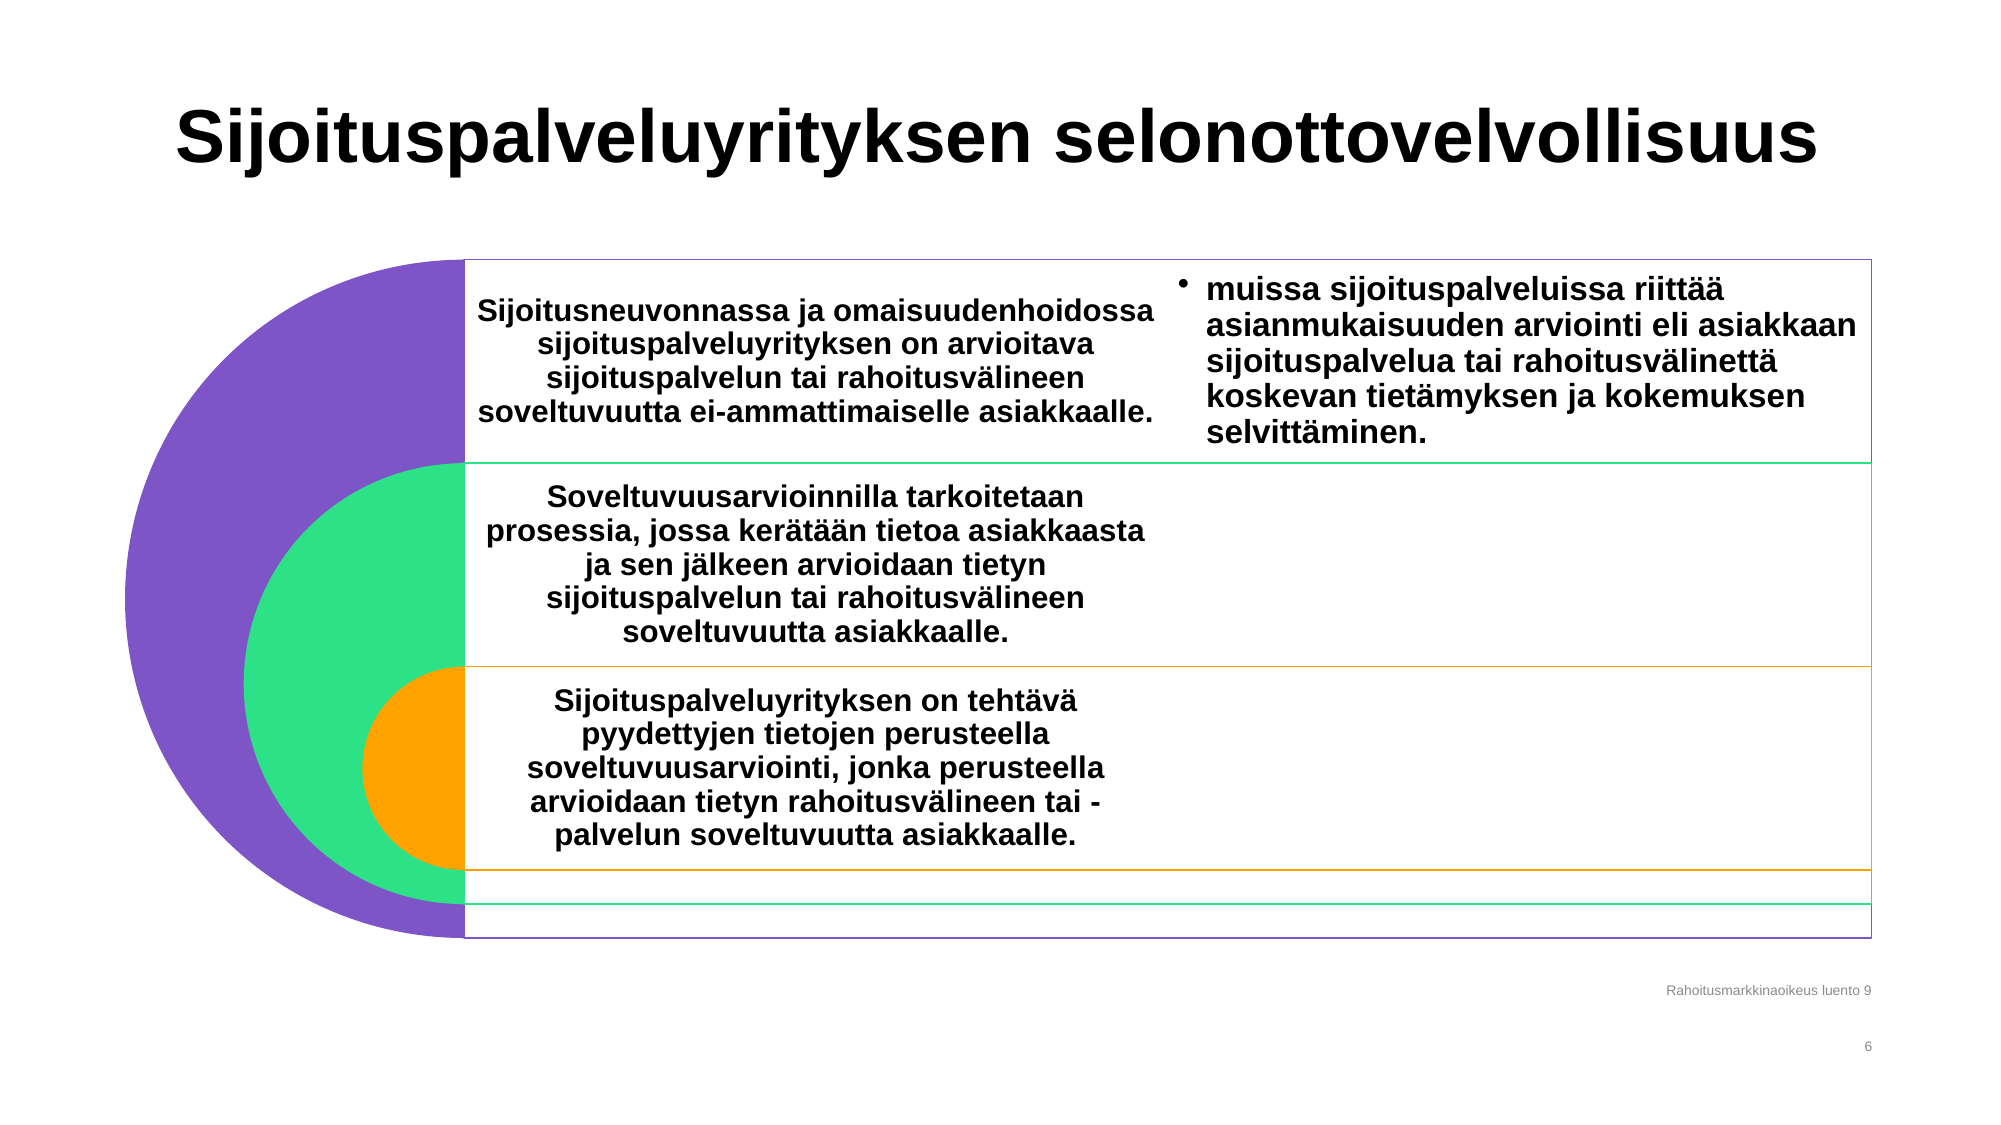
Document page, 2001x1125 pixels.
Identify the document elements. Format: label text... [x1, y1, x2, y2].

title Sijoituspalveluyrityksen selonottovelvollisuus [125, 80, 1872, 258]
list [124, 259, 1872, 939]
slide_number 6 [1080, 1033, 1873, 1060]
footer Rahoitusmarkkinaoikeus luento 9 [1080, 976, 1873, 1003]
